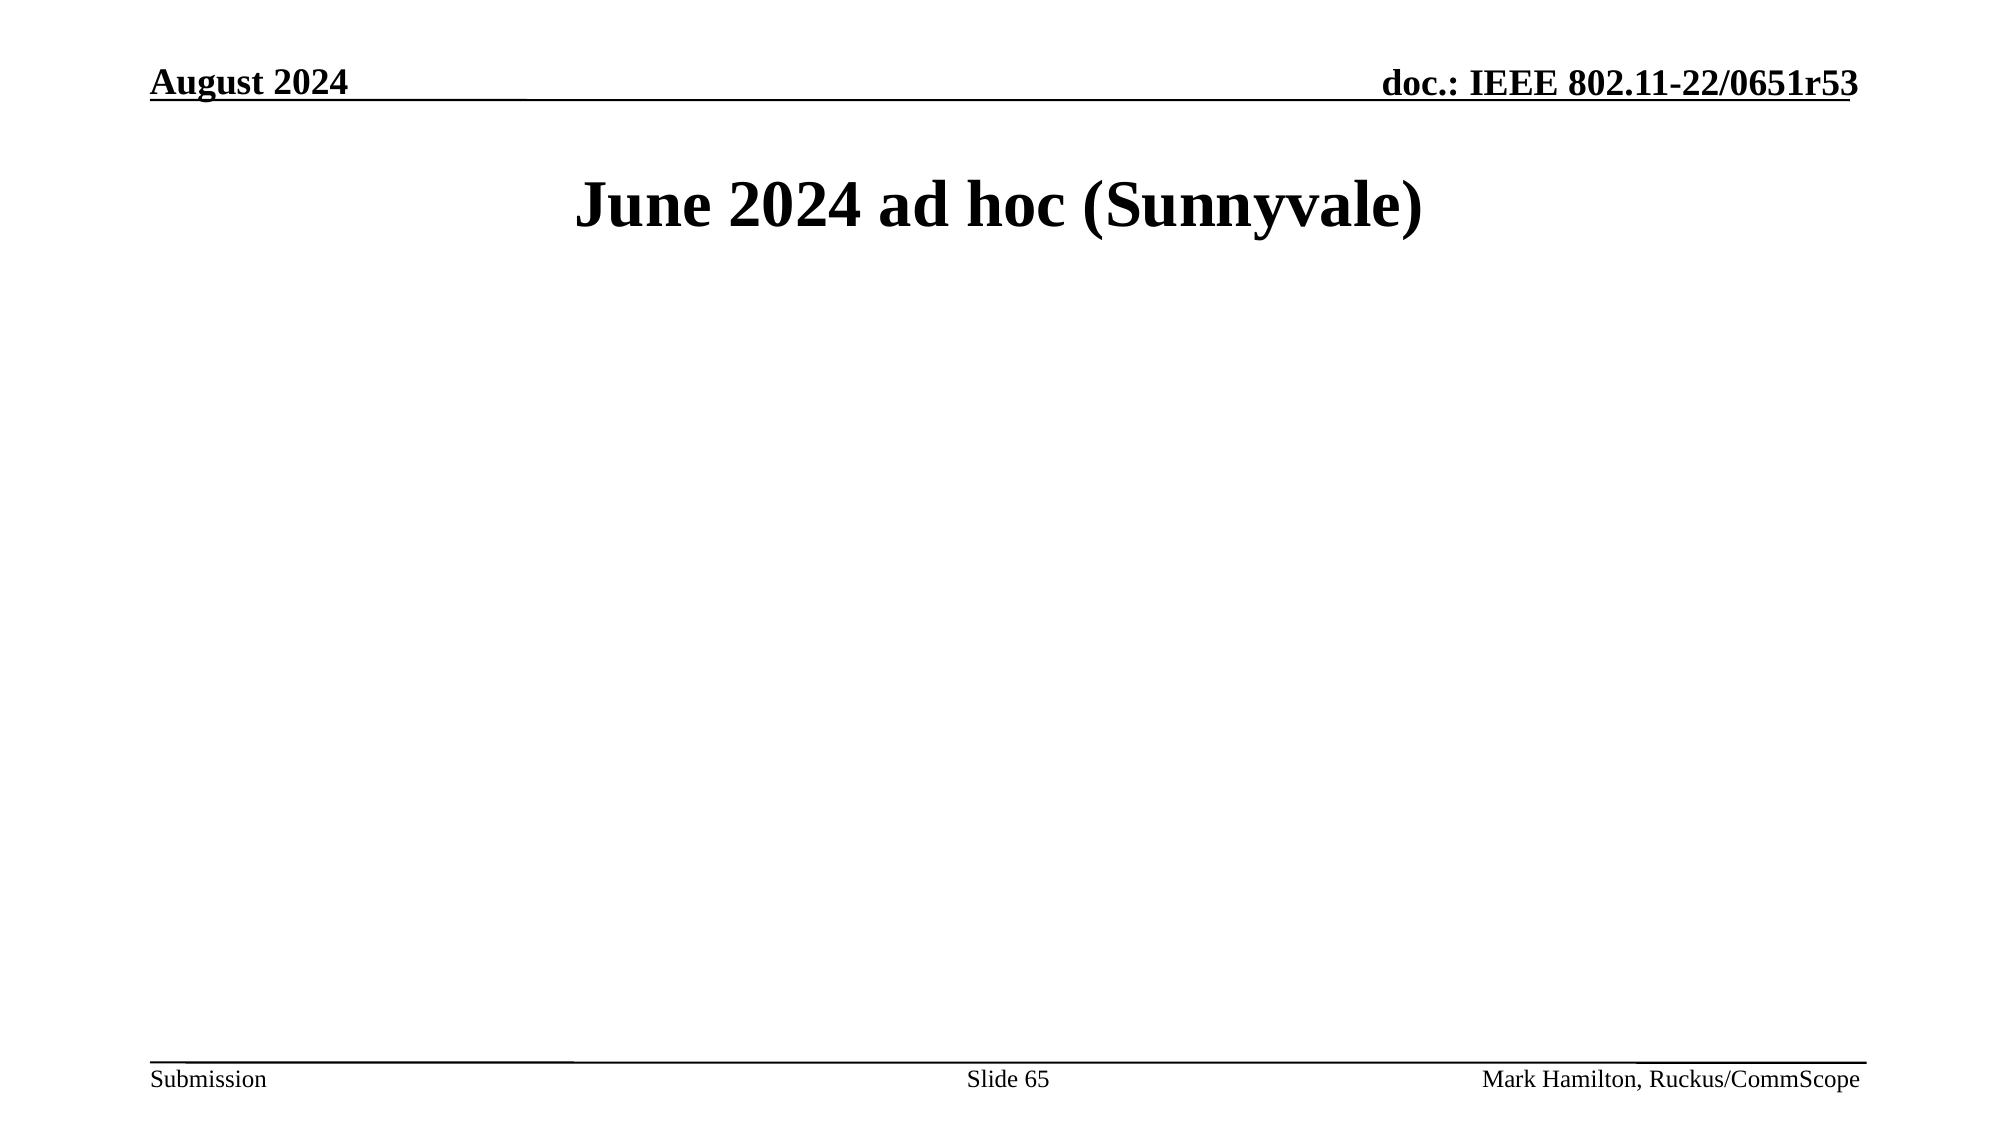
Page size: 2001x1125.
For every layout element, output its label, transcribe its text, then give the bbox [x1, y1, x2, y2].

title June 2024 ad hoc (Sunnyvale) [149, 112, 1850, 288]
slide_number Slide 65 [950, 1061, 1067, 1123]
